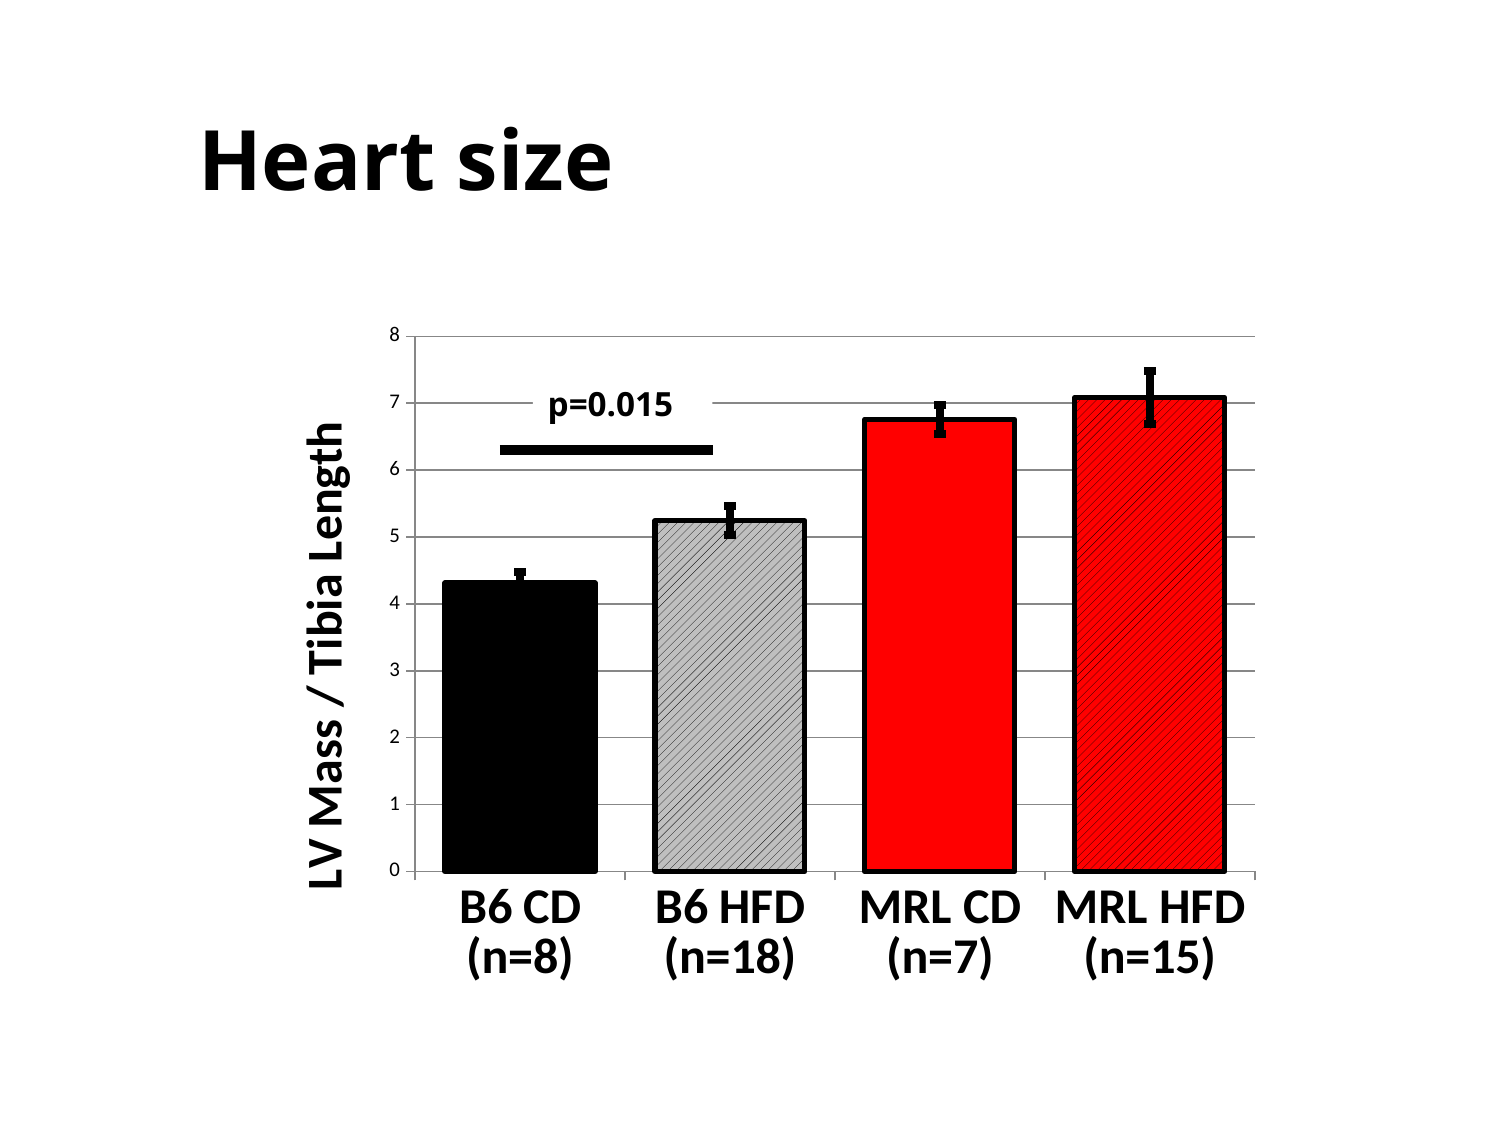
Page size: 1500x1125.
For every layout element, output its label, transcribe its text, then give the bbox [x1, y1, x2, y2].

chart [262, 312, 1276, 1001]
text_box Heart size [183, 99, 629, 215]
